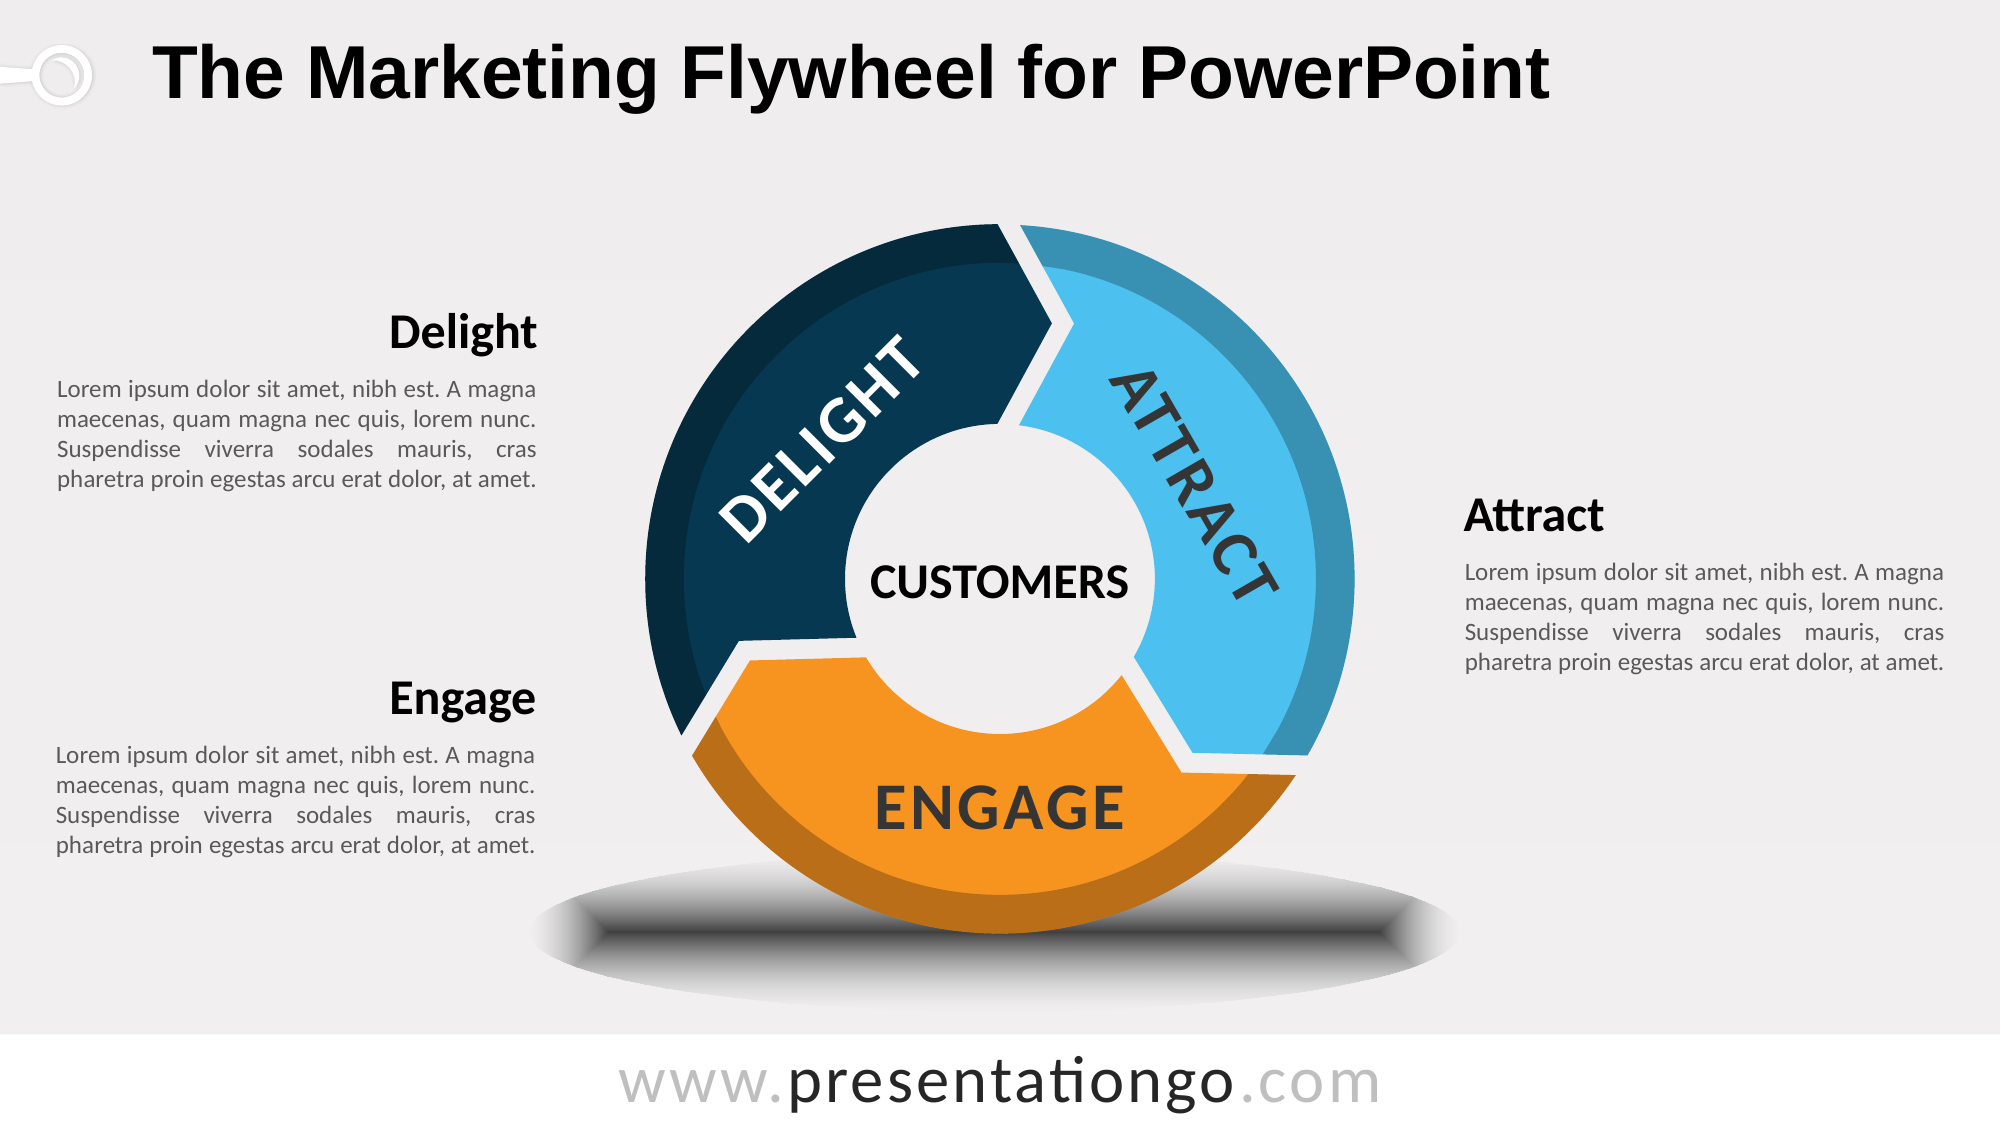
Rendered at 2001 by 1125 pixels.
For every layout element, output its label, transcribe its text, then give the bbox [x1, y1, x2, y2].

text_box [645, 224, 1355, 934]
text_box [54, 656, 537, 868]
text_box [1463, 473, 1946, 685]
title The Marketing Flywheel for PowerPoint [137, 26, 1863, 148]
text_box [528, 878, 1460, 1012]
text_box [55, 289, 538, 502]
